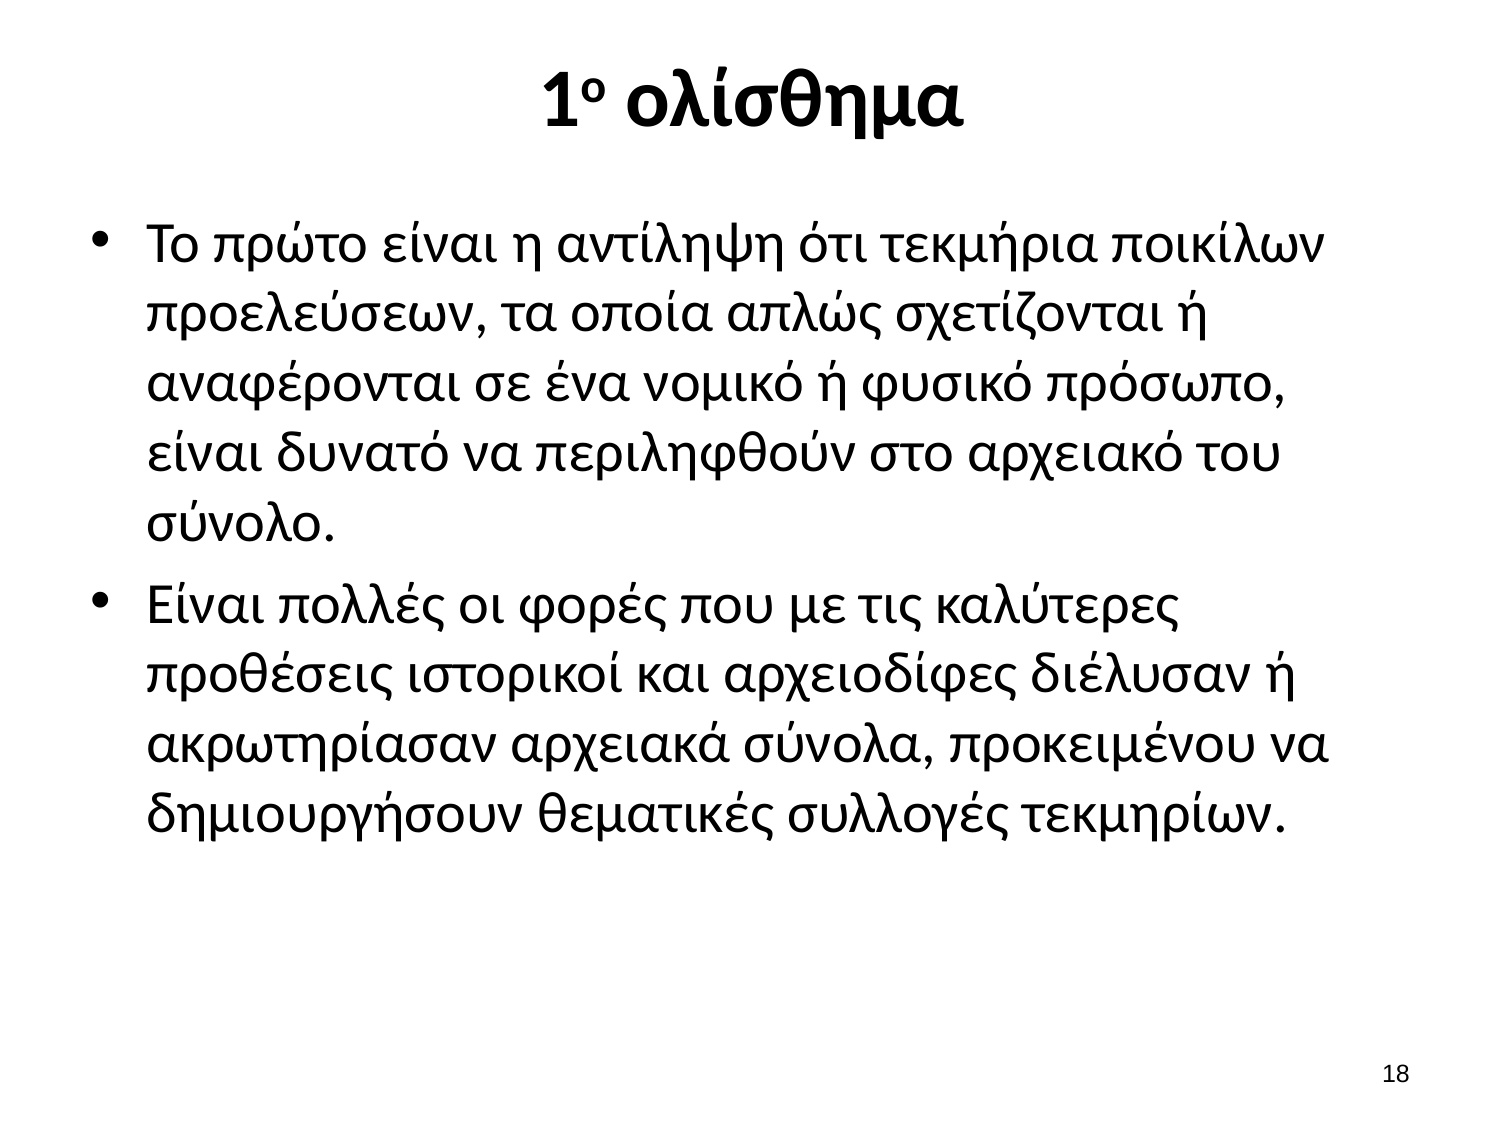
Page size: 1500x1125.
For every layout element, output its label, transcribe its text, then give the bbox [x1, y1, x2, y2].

title 1ο ολίσθημα [76, 19, 1427, 169]
list Το πρώτο είναι η αντίληψη ότι τεκμήρια ποικίλων προελεύσεων, τα οποία απλώς σχετίζονται ή αναφέρονται σε ένα νομικό ή φυσικό πρόσωπο, είναι δυνατό να περιληφθούν στο αρχειακό του σύνολο. Είναι πολλές οι φορές που με τις καλύτερες προθέσεις ιστορικοί και αρχειοδίφες διέλυσαν ή ακρωτηρίασαν αρχειακά σύνολα, προκειμένου να δημιουργήσουν θεματικές συλλογές τεκμηρίων. [75, 196, 1425, 1024]
slide_number 17 [1074, 1042, 1425, 1103]
